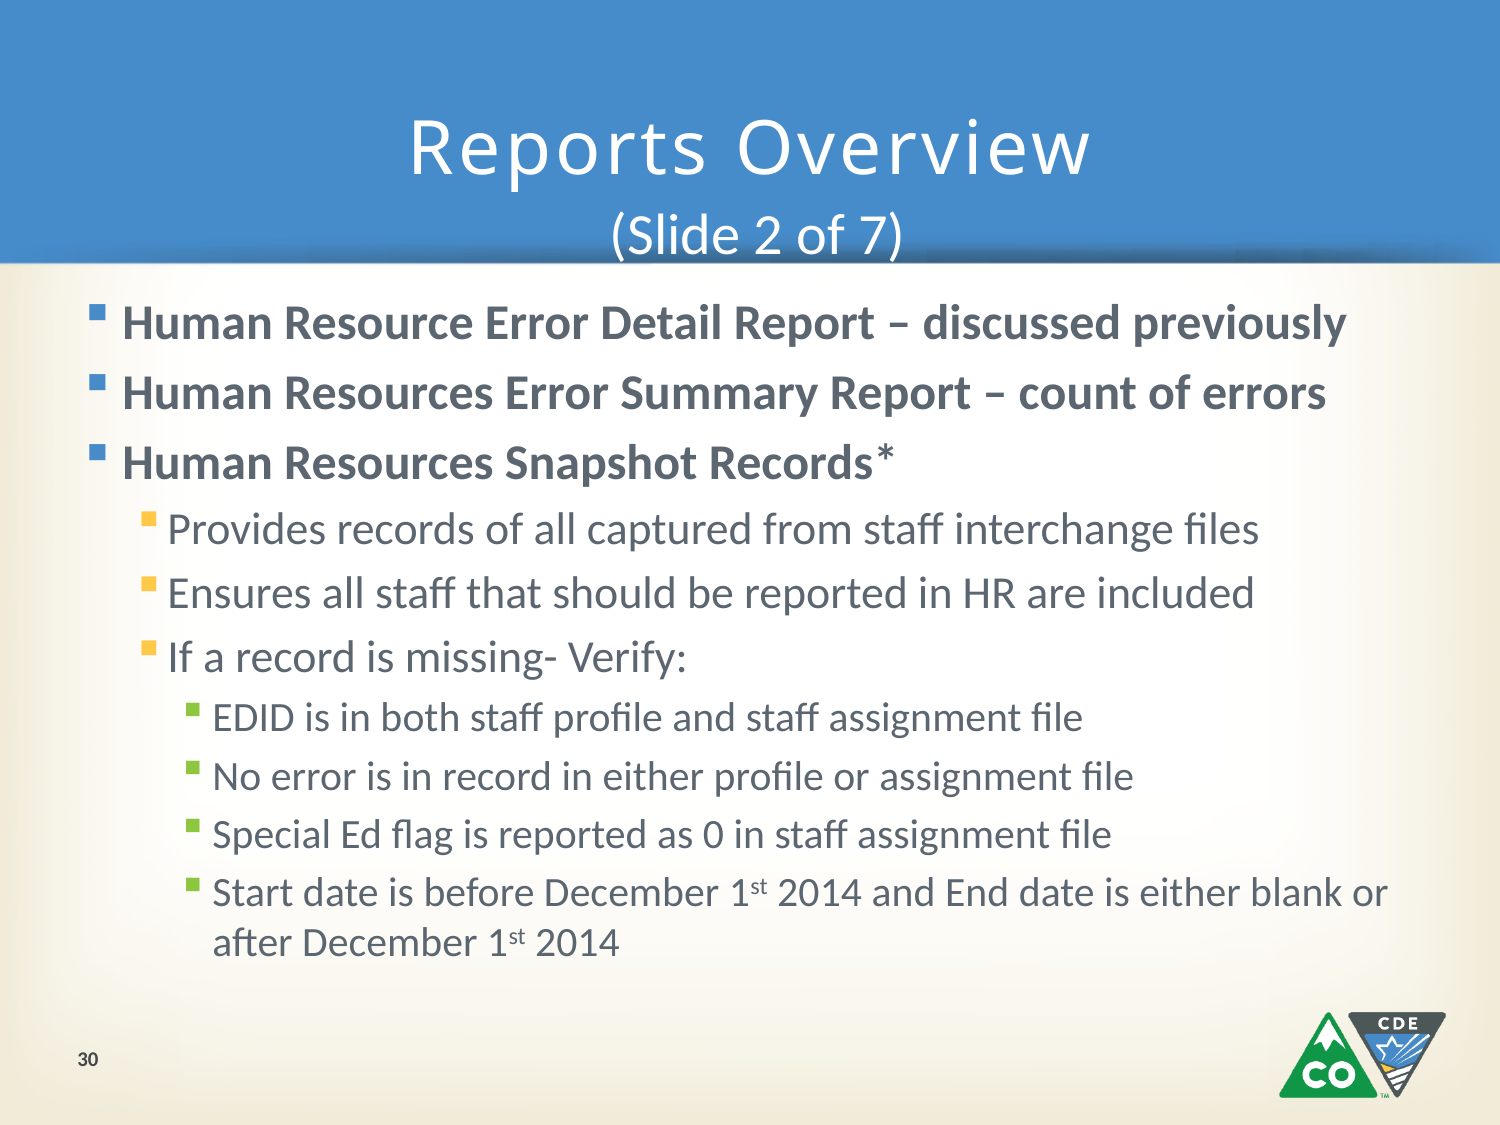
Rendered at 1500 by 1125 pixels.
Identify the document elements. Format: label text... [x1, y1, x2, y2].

footer 30 [62, 1027, 538, 1088]
text_box (Slide 2 of 7) [595, 188, 1098, 274]
title Reports Overview [62, 58, 1438, 232]
list Human Resource Error Detail Report – discussed previously Human Resources Error Summary Report – count of errors Human Resources Snapshot Records* Provides records of all captured from staff interchange files Ensures all staff that should be reported in HR are included If a record is missing- Verify: EDID is in both staff profile and staff assignment file No error is in record in either profile or assignment file Special Ed flag is reported as 0 in staff assignment file Start date is before December 1st 2014 and End date is either blank or after December 1st 2014 [62, 281, 1442, 1005]
picture [0, 0, 1500, 1125]
